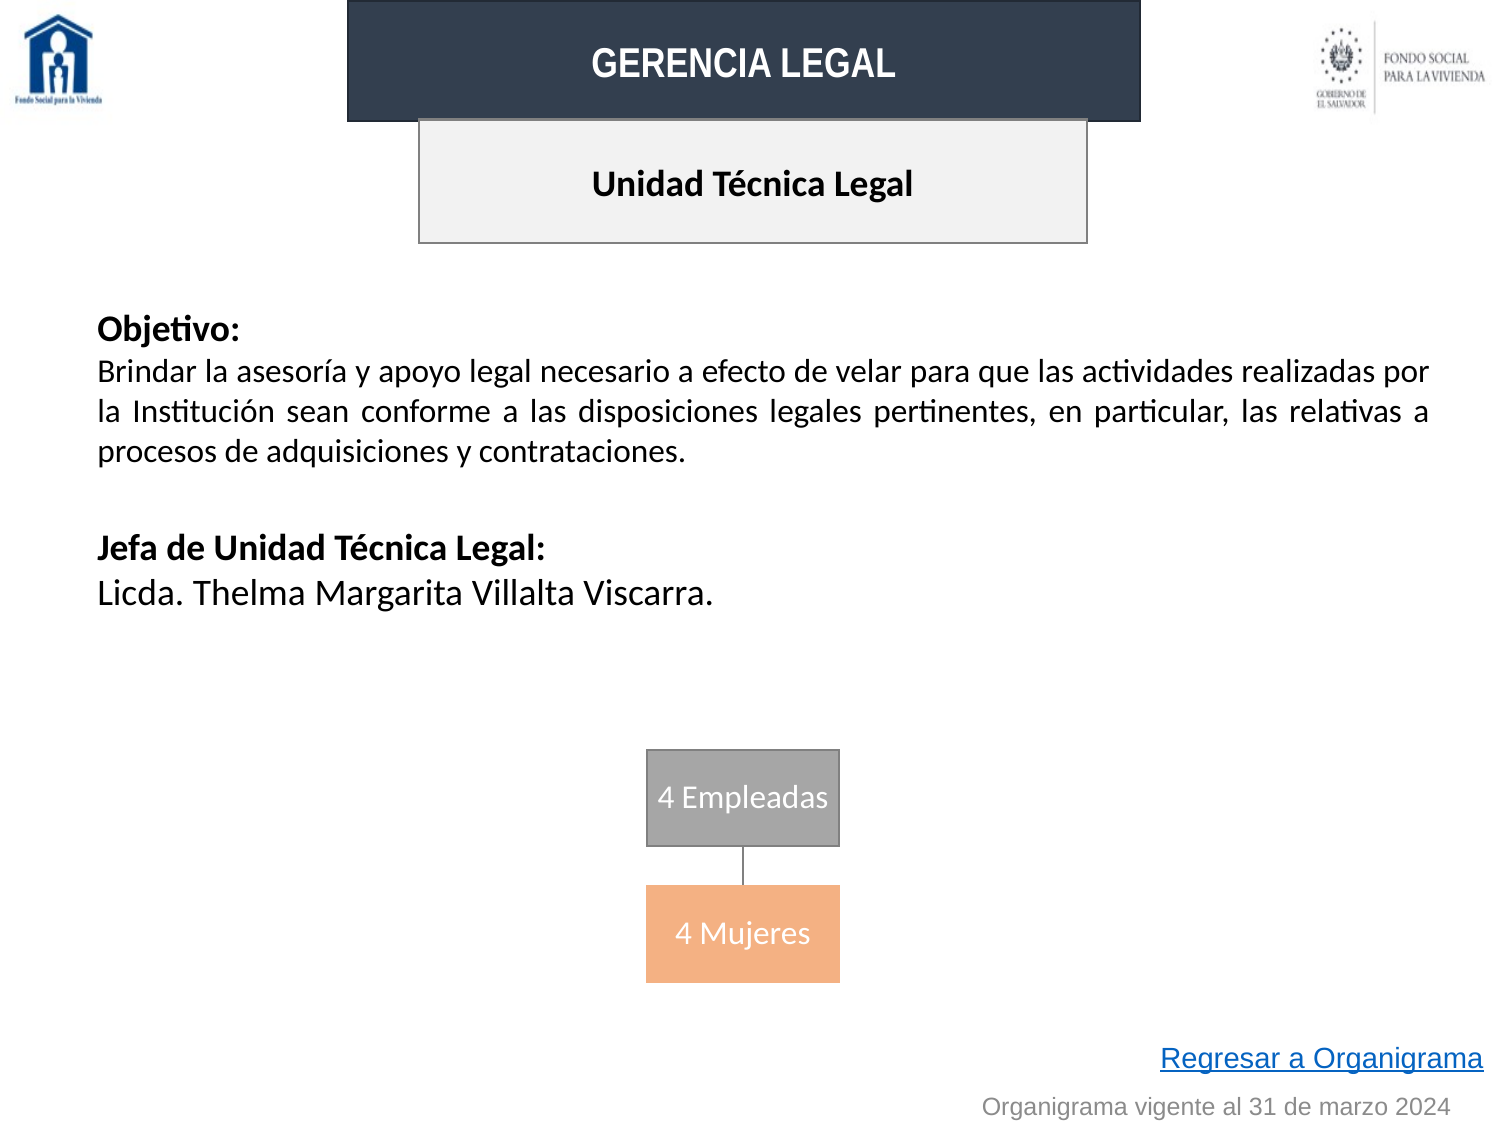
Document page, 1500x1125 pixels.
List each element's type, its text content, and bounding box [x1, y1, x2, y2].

footer Organigrama vigente al 31 de marzo 2024 [916, 1075, 1500, 1125]
text_box GERENCIA LEGAL [347, 0, 1141, 122]
text_box Regresar a Organigrama [1145, 1031, 1500, 1075]
text_box Unidad Técnica Legal [418, 118, 1088, 244]
text_box Objetivo: Brindar la asesoría y apoyo legal necesario a efecto de velar para que las actividades realizadas por la Institución sean conforme a las disposiciones legales pertinentes, en particular, las relativas a procesos de adquisiciones y contrataciones. [82, 296, 1447, 477]
text_box Jefa de Unidad Técnica Legal: Licda. Thelma Margarita Villalta Viscarra. [82, 515, 798, 665]
picture [0, 0, 1500, 1125]
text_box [496, 749, 991, 982]
